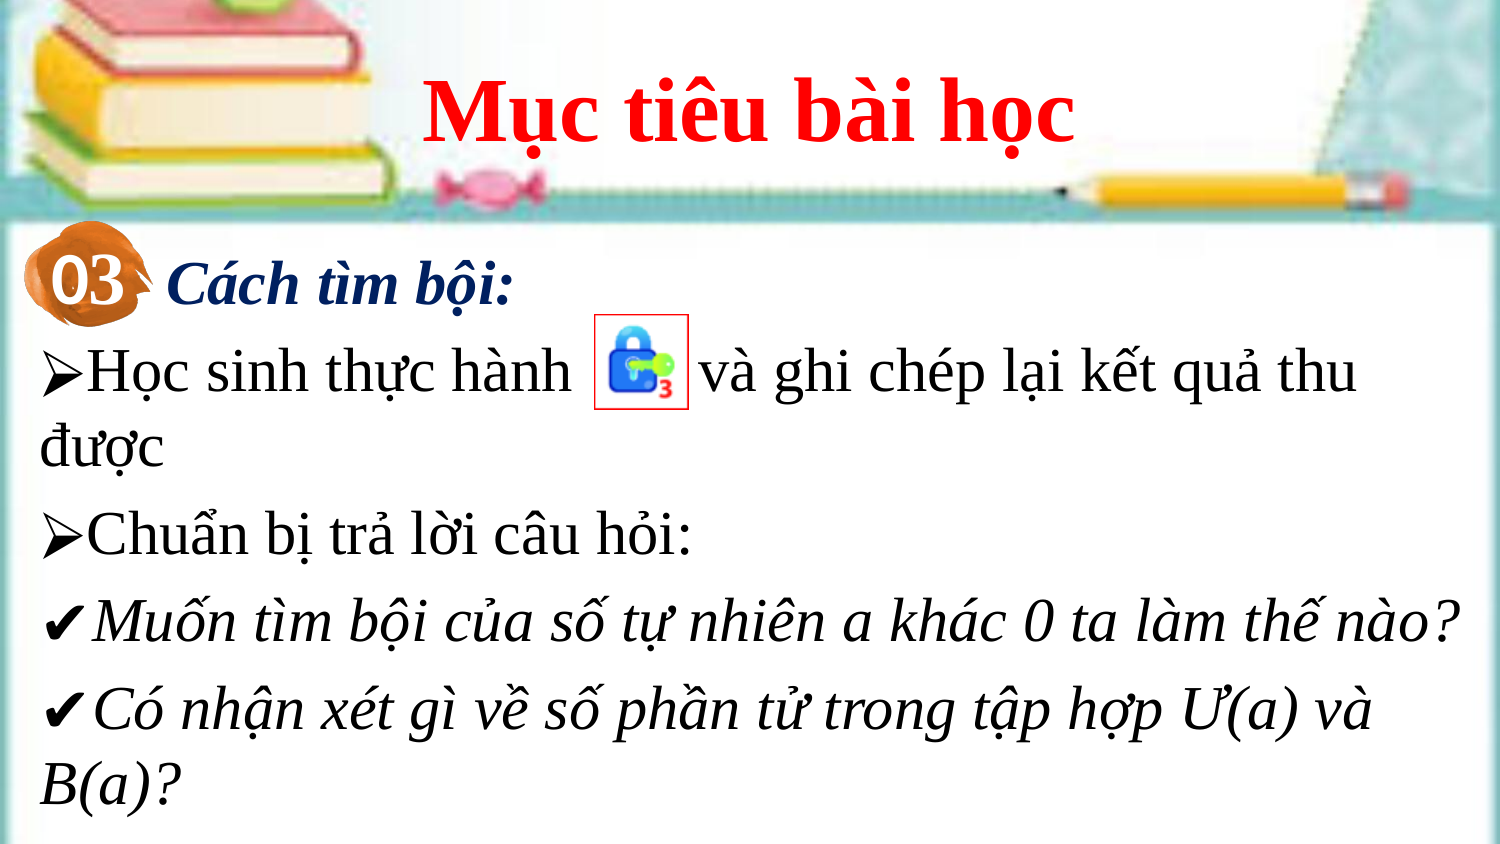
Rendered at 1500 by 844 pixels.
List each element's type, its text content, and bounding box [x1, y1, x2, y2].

picture [0, 0, 1500, 844]
title Mục tiêu bài học [75, 34, 1425, 175]
list Cách tìm bội: Học sinh thực hành và ghi chép lại kết quả thu được Chuẩn bị trả lời câu hỏi: Muốn tìm bội của số tự nhiên a khác 0 ta làm thế nào? Có nhận xét gì về số phần tử trong tập hợp Ư(a) và B(a)? [24, 234, 1488, 835]
